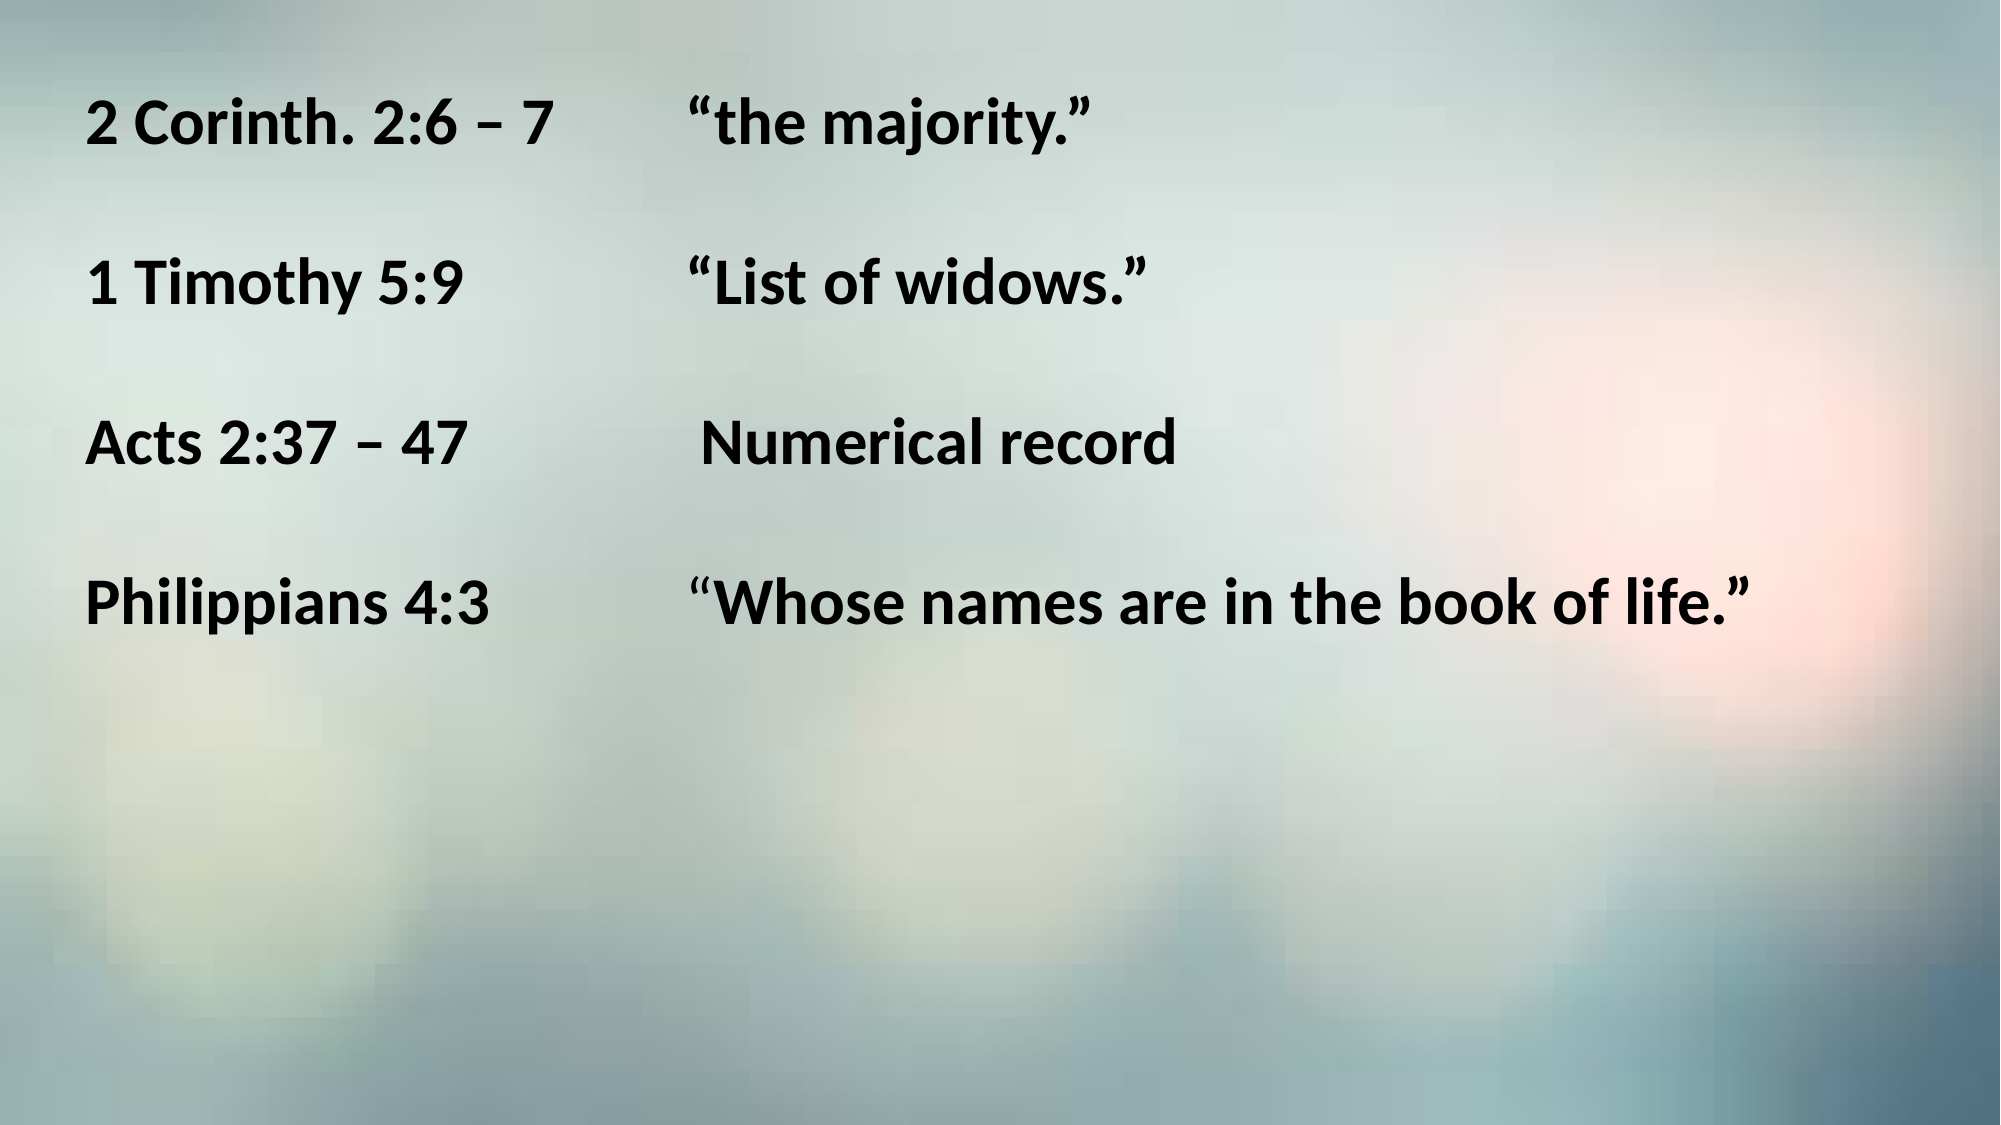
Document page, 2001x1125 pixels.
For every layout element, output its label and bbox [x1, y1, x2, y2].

list [0, 0, 2000, 1125]
